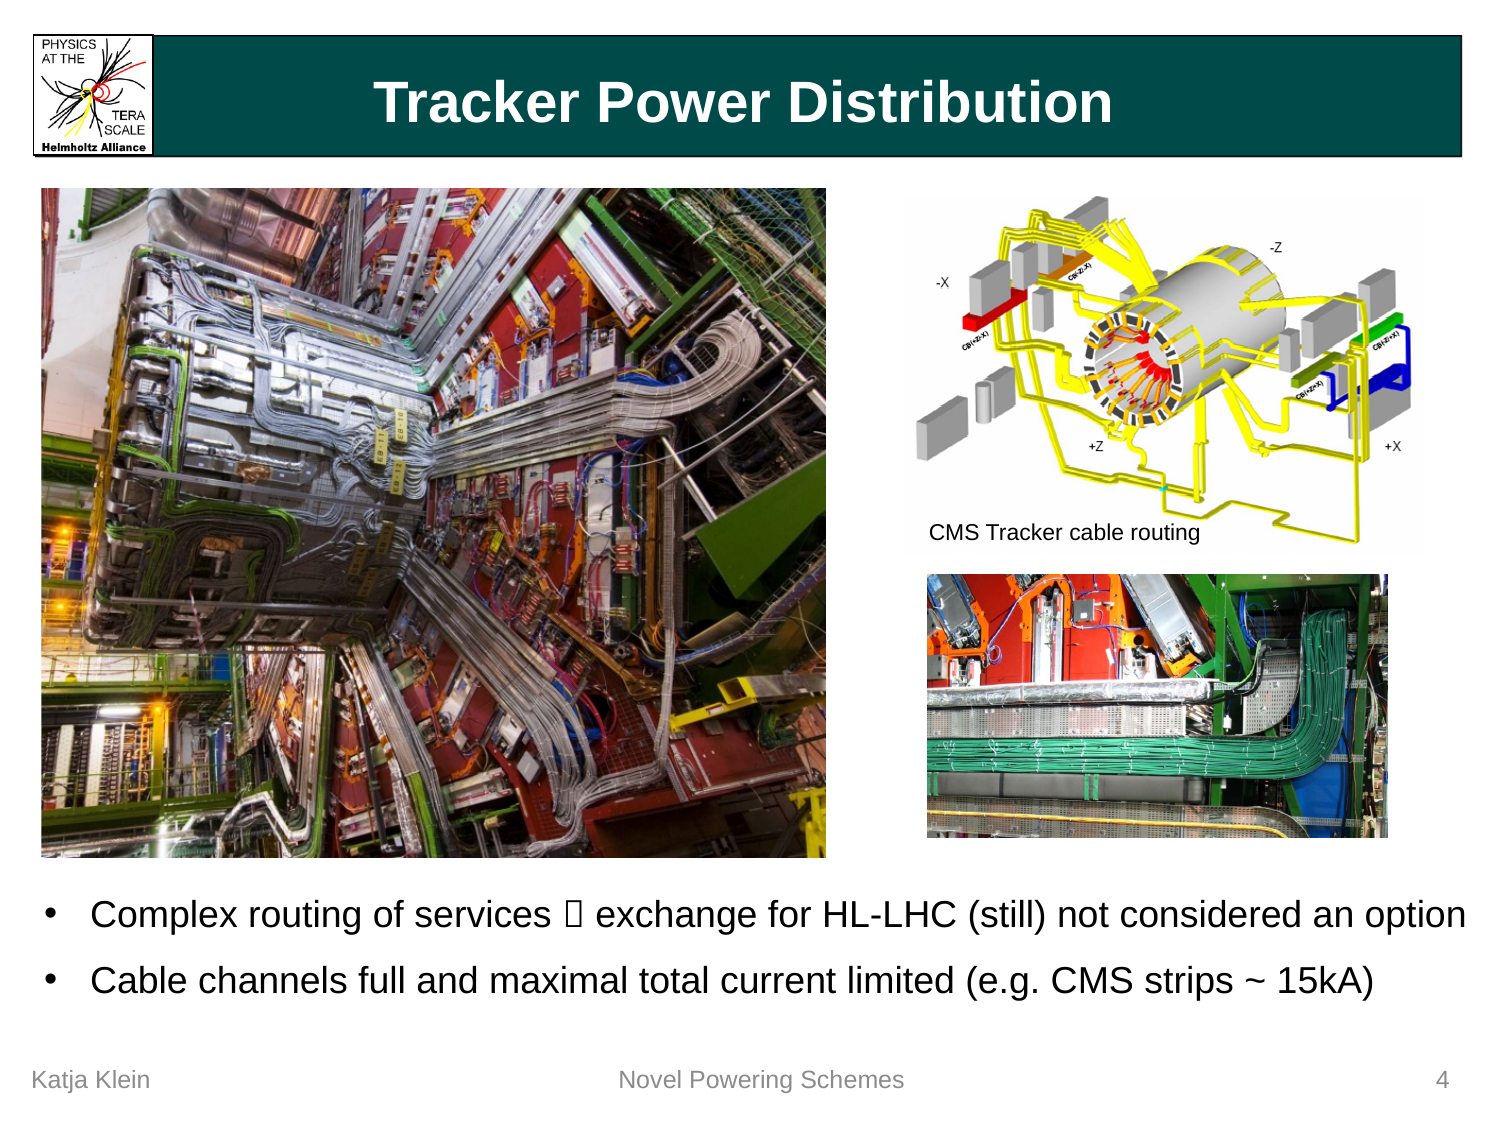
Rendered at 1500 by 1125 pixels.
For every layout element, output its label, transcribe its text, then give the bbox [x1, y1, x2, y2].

slide_number 4 [1265, 1054, 1465, 1103]
picture [35, 35, 1465, 159]
picture [40, 187, 827, 858]
picture [927, 563, 1388, 937]
footer Novel Powering Schemes [363, 1054, 1161, 1103]
picture [34, 36, 152, 154]
title Tracker Power Distribution [163, 46, 1325, 153]
text_box Complex routing of services  exchange for HL-LHC (still) not considered an option Cable channels full and maximal total current limited (e.g. CMS strips ~ 15kA) [29, 882, 1489, 1009]
slide_number Katja Klein [16, 1054, 223, 1103]
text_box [903, 196, 1424, 563]
